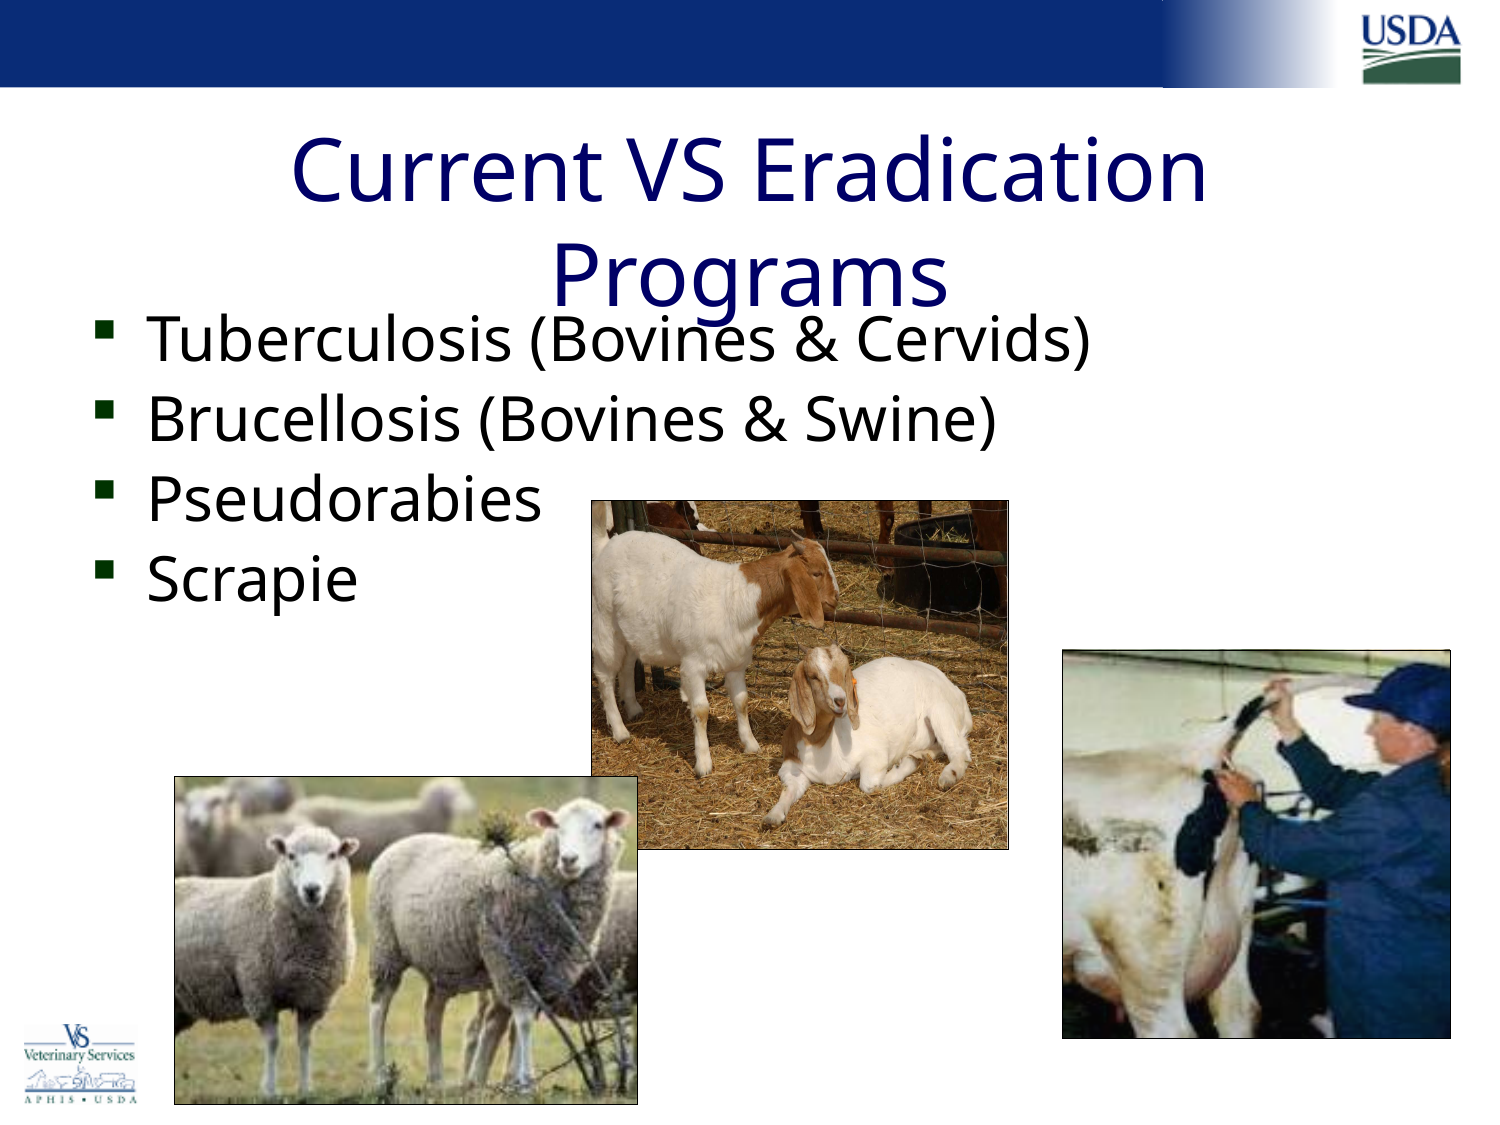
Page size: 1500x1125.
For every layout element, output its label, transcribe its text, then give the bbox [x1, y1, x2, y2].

list Tuberculosis (Bovines & Cervids) Brucellosis (Bovines & Swine) Pseudorabies Scrapie [75, 299, 1425, 938]
picture [24, 1024, 138, 1105]
picture [174, 499, 1008, 1104]
title Current VS Eradication Programs [75, 125, 1425, 299]
picture [1062, 649, 1451, 1038]
picture [1359, 12, 1464, 88]
